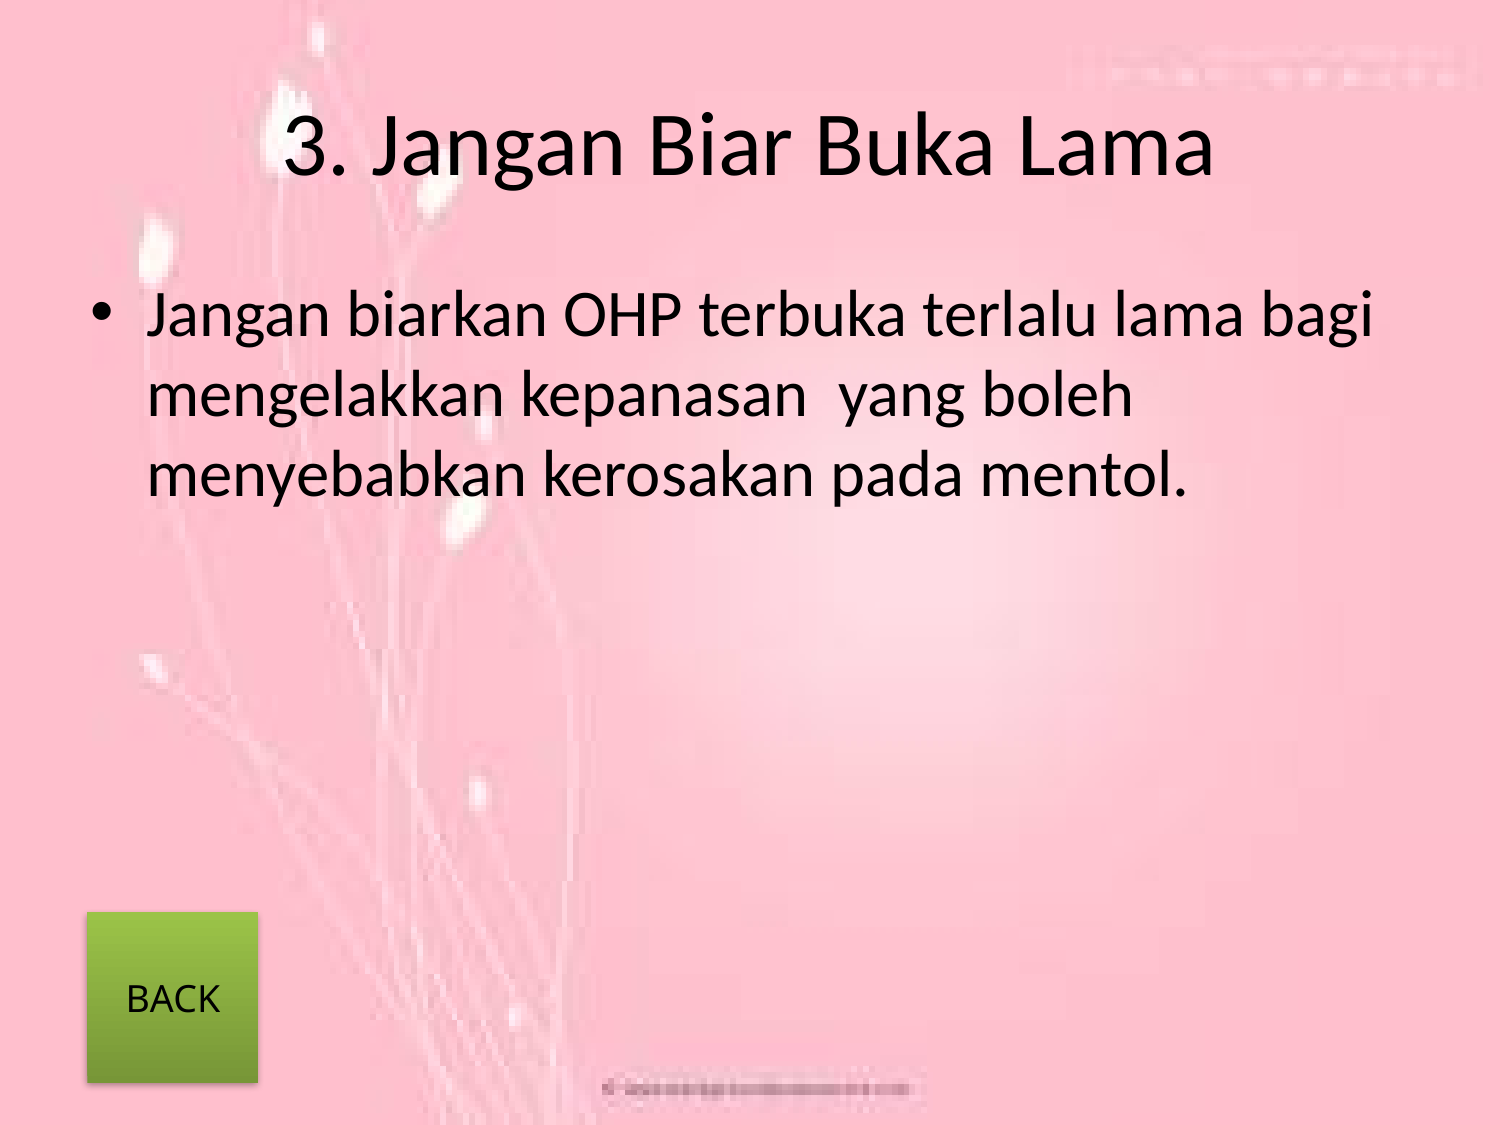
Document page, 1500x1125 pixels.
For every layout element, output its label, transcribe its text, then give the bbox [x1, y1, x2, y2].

picture [0, 0, 1500, 1125]
title 3. Jangan Biar Buka Lama [75, 45, 1425, 233]
text_box BACK [87, 912, 259, 1084]
list Jangan biarkan OHP terbuka terlalu lama bagi mengelakkan kepanasan yang boleh menyebabkan kerosakan pada mentol. [75, 262, 1425, 1005]
